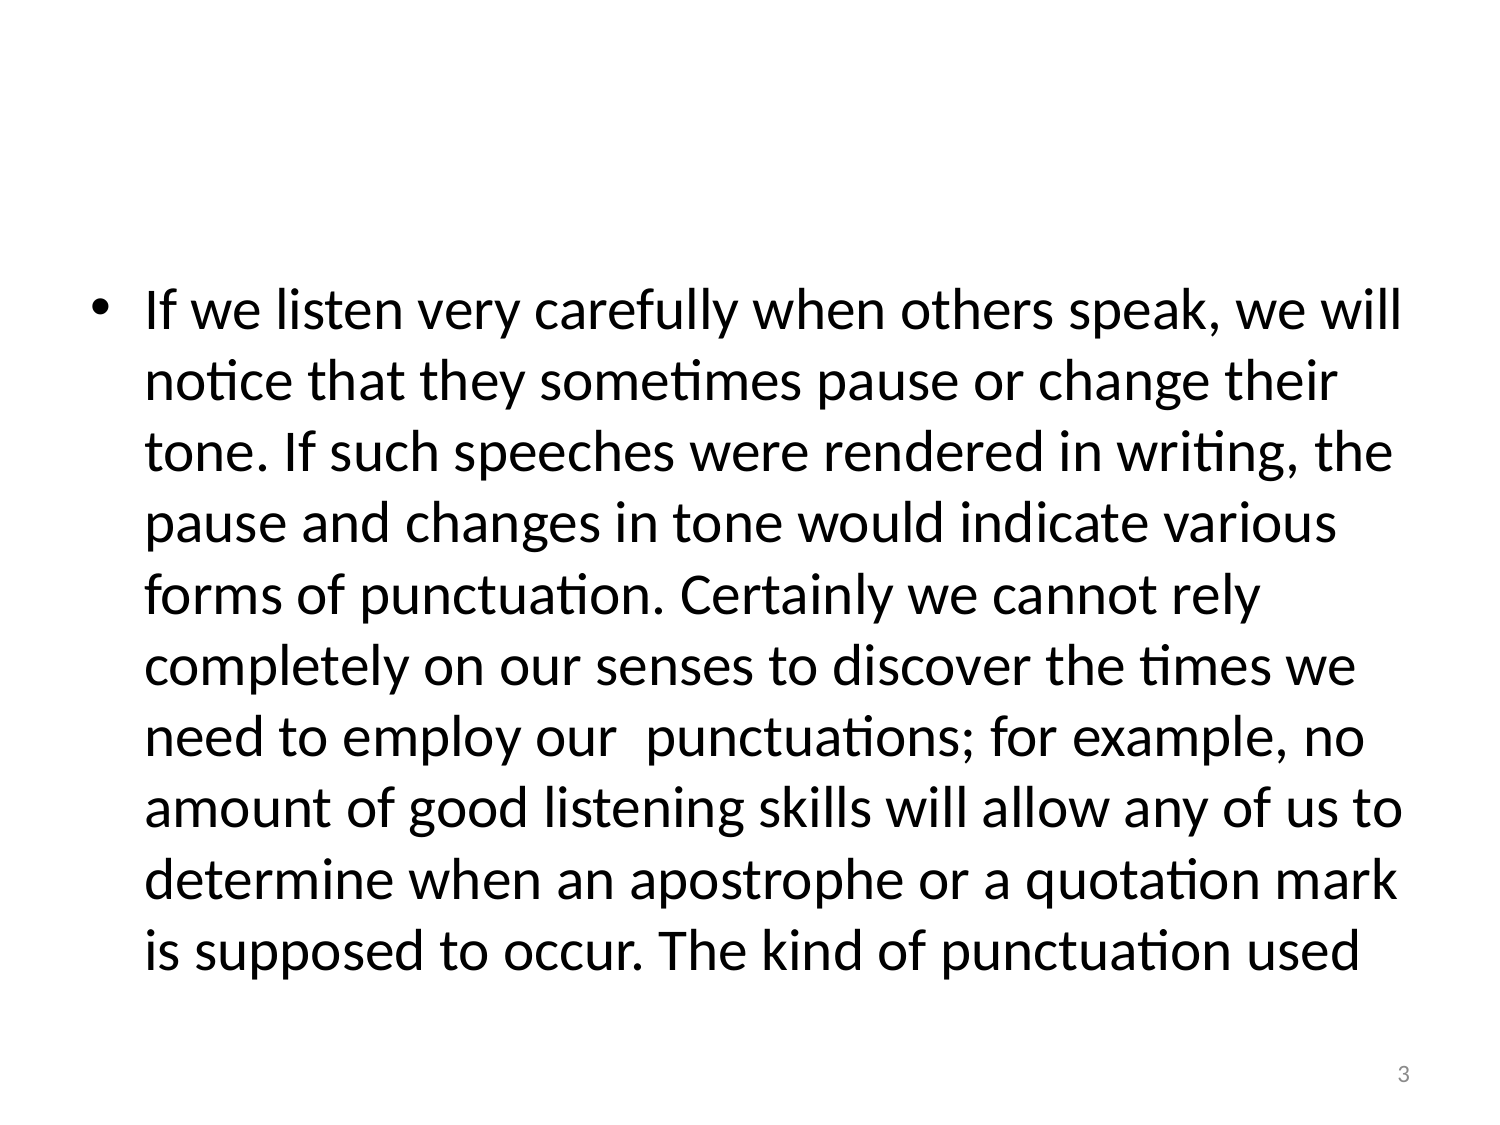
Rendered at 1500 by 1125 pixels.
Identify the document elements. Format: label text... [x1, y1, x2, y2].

slide_number 3 [1074, 1042, 1425, 1103]
list If we listen very carefully when others speak, we will notice that they sometimes pause or change their tone. If such speeches were rendered in writing, the pause and changes in tone would indicate various forms of punctuation. Certainly we cannot rely completely on our senses to discover the times we need to employ our punctuations; for example, no amount of good listening skills will allow any of us to determine when an apostrophe or a quotation mark is supposed to occur. The kind of punctuation used [75, 262, 1425, 1005]
